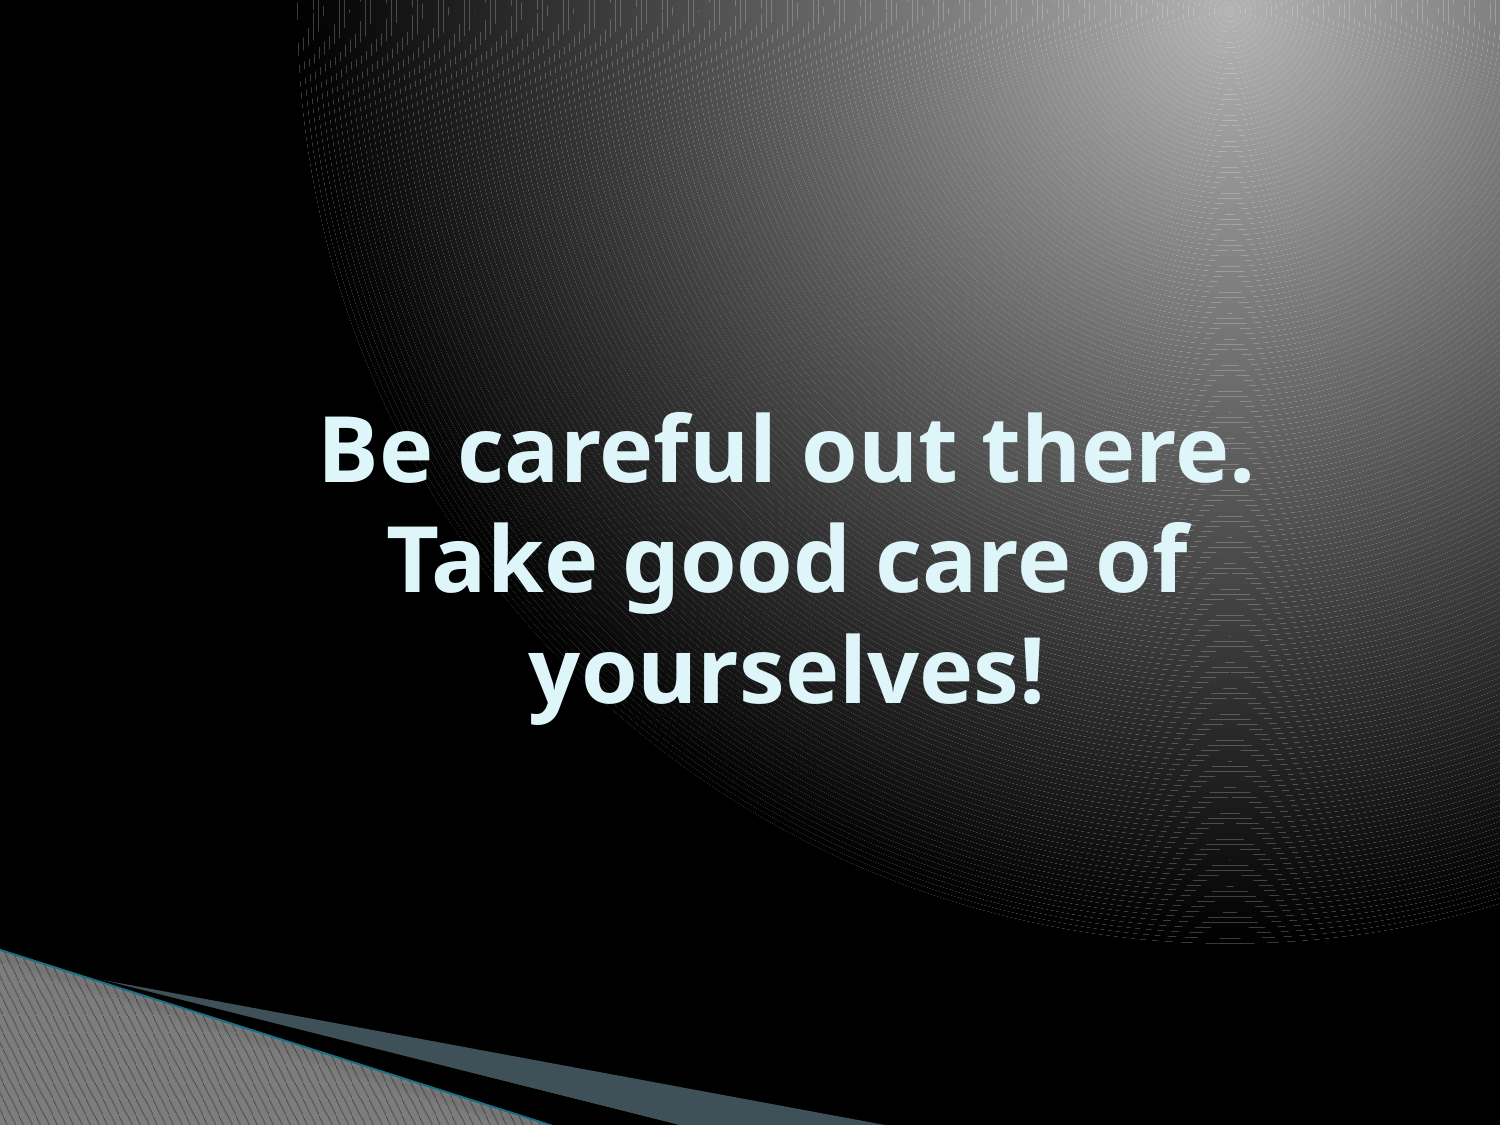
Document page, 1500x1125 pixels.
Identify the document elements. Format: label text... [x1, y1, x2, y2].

picture [0, 952, 543, 1125]
title Be careful out there. Take good care of yourselves! [112, 350, 1463, 763]
